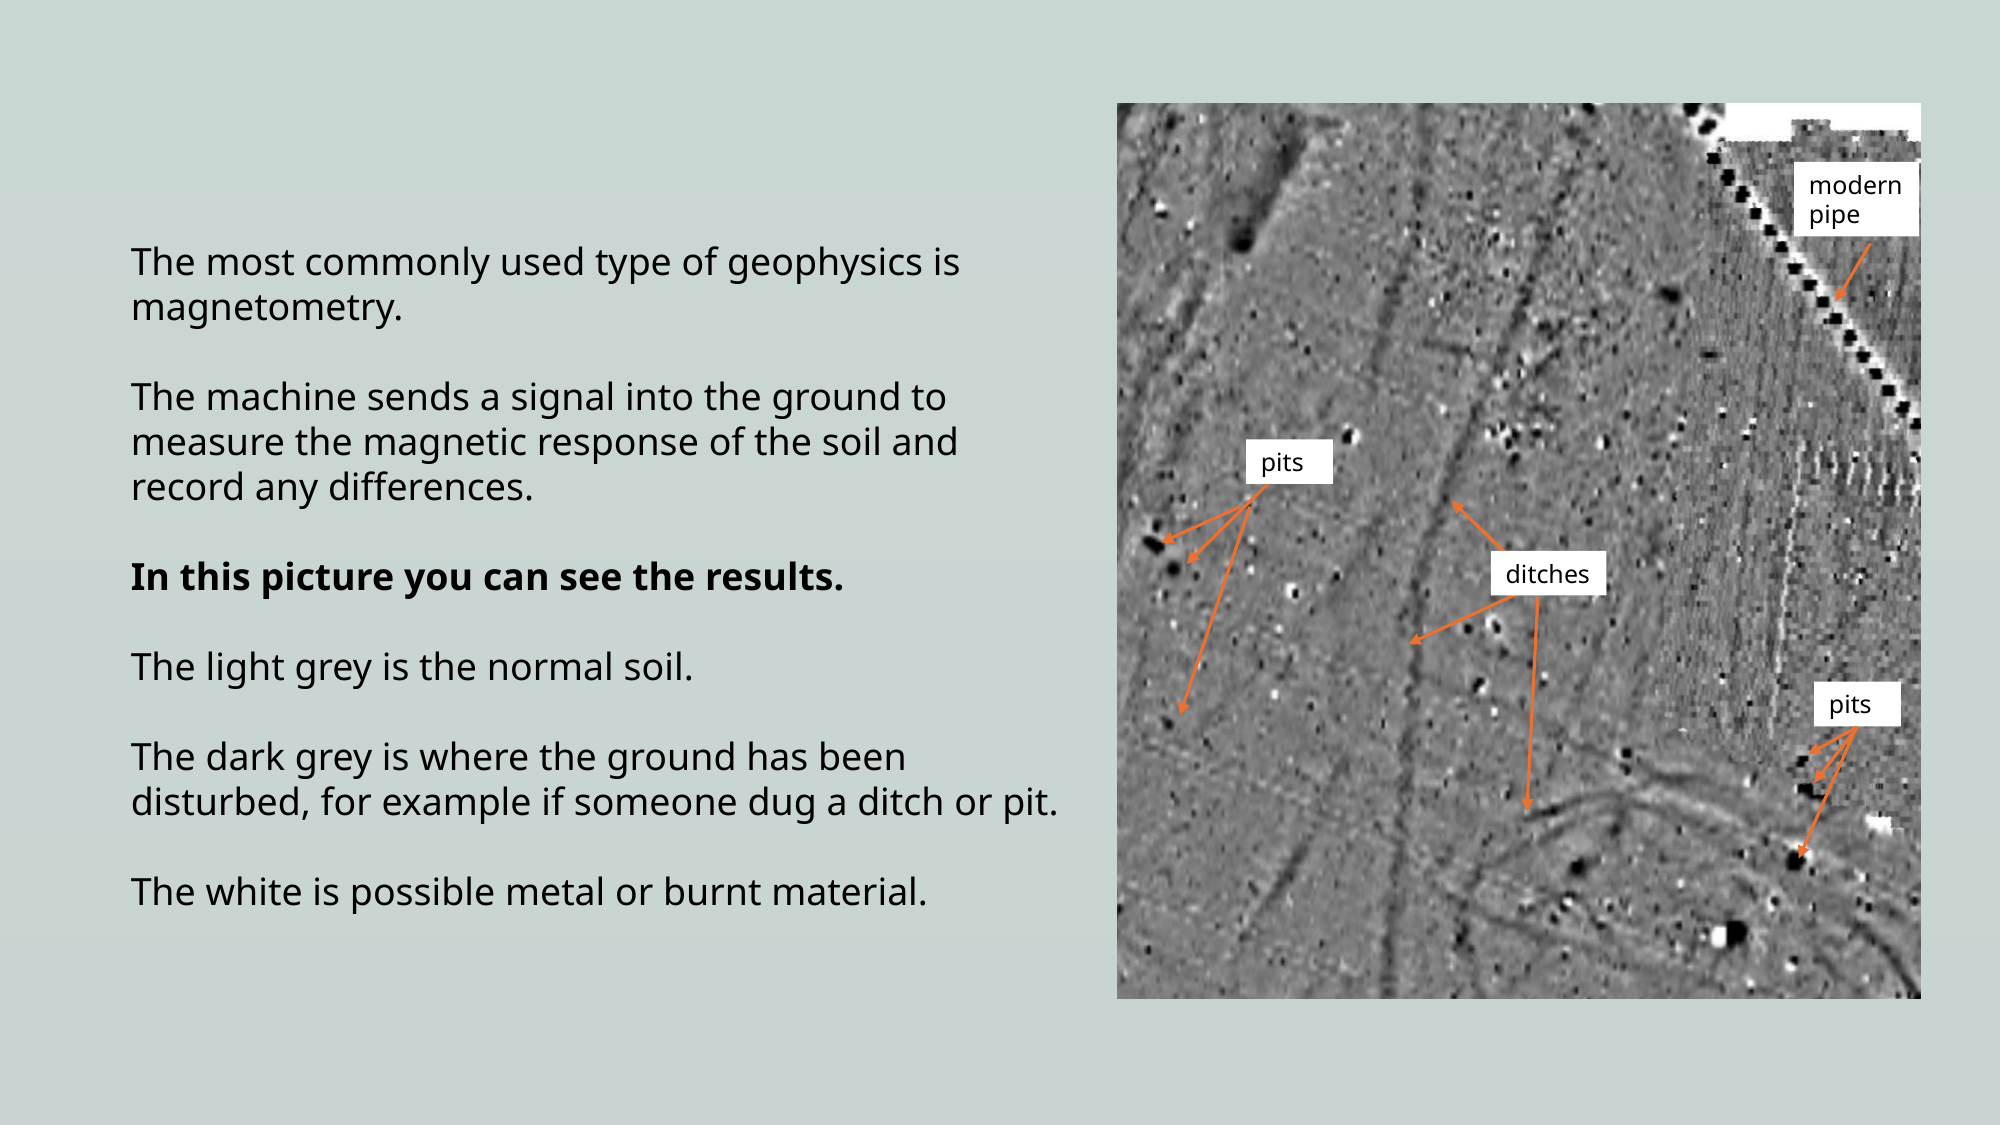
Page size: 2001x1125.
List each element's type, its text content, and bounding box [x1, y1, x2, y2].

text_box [1117, 102, 1921, 999]
text_box The most commonly used type of geophysics is magnetometry. The machine sends a signal into the ground to measure the magnetic response of the soil and record any differences. In this picture you can see the results. The light grey is the normal soil. The dark grey is where the ground has been disturbed, for example if someone dug a ditch or pit. The white is possible metal or burnt material. [115, 230, 1094, 921]
